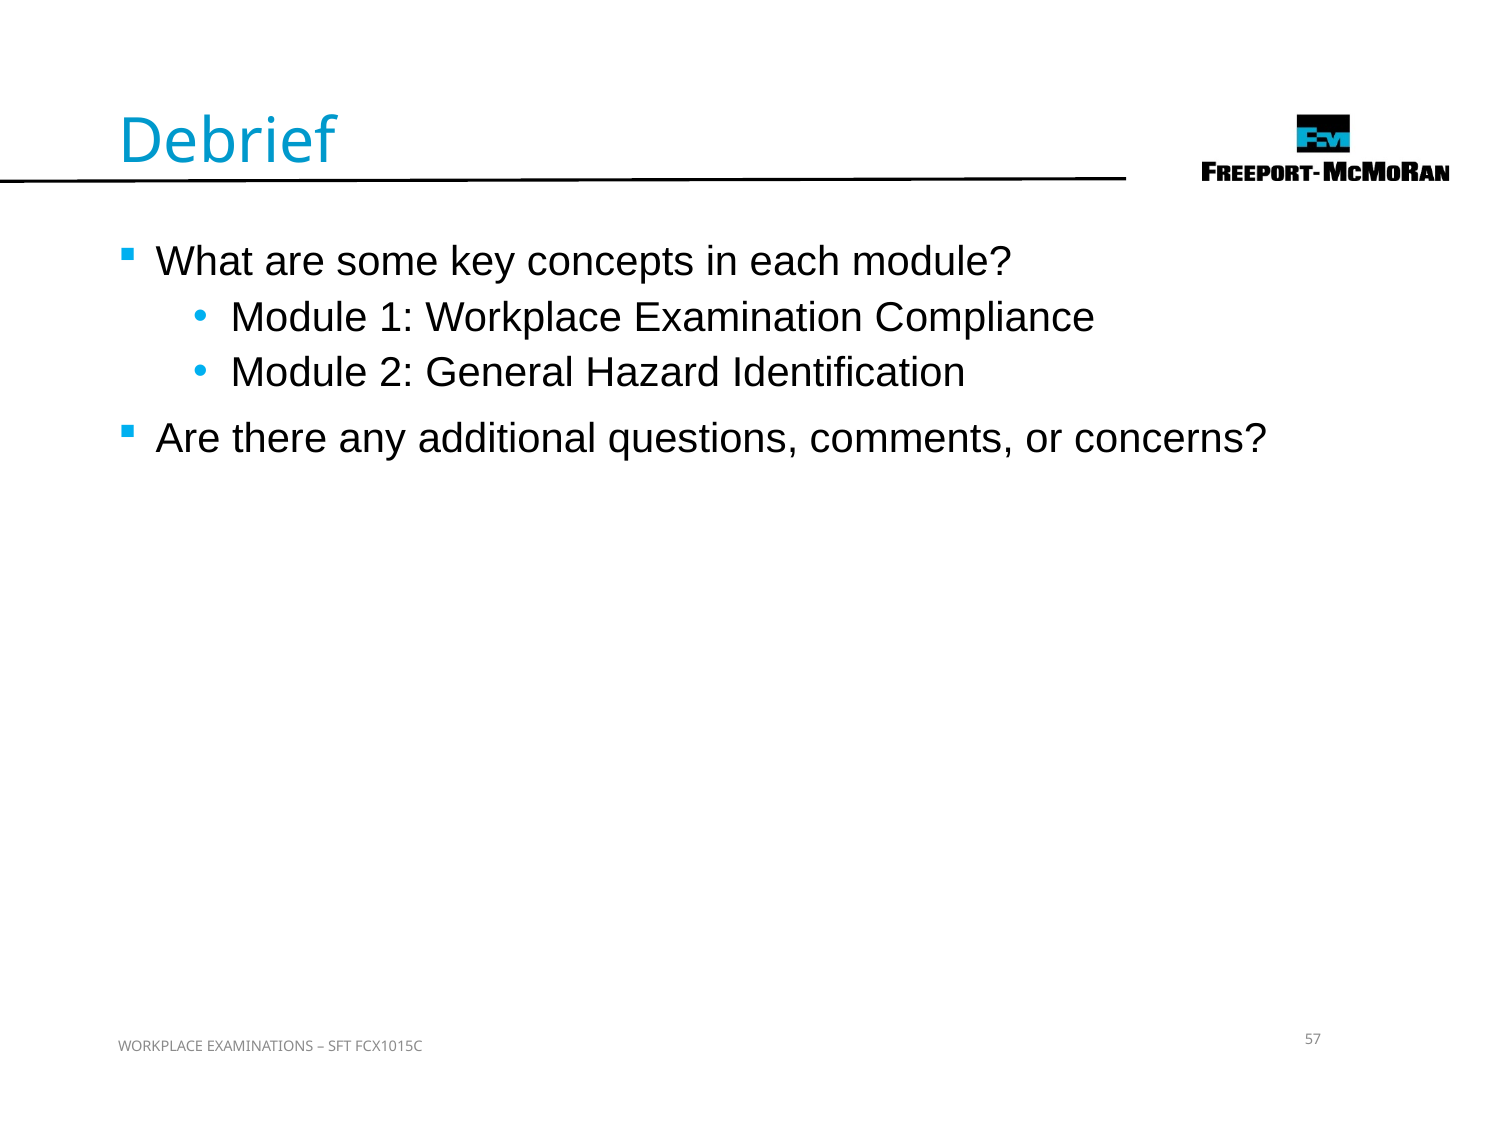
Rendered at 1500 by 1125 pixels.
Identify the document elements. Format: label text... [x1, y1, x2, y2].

picture [1202, 113, 1450, 181]
list What are some key concepts in each module? Module 1: Workplace Examination Compliance Module 2: General Hazard Identification Are there any additional questions, comments, or concerns? [103, 232, 1303, 1002]
list Debrief [103, 100, 1127, 227]
footer WORKPLACE EXAMINATIONS – SFT FCX1015C [103, 1015, 1004, 1076]
slide_number 57 [1126, 1010, 1500, 1070]
